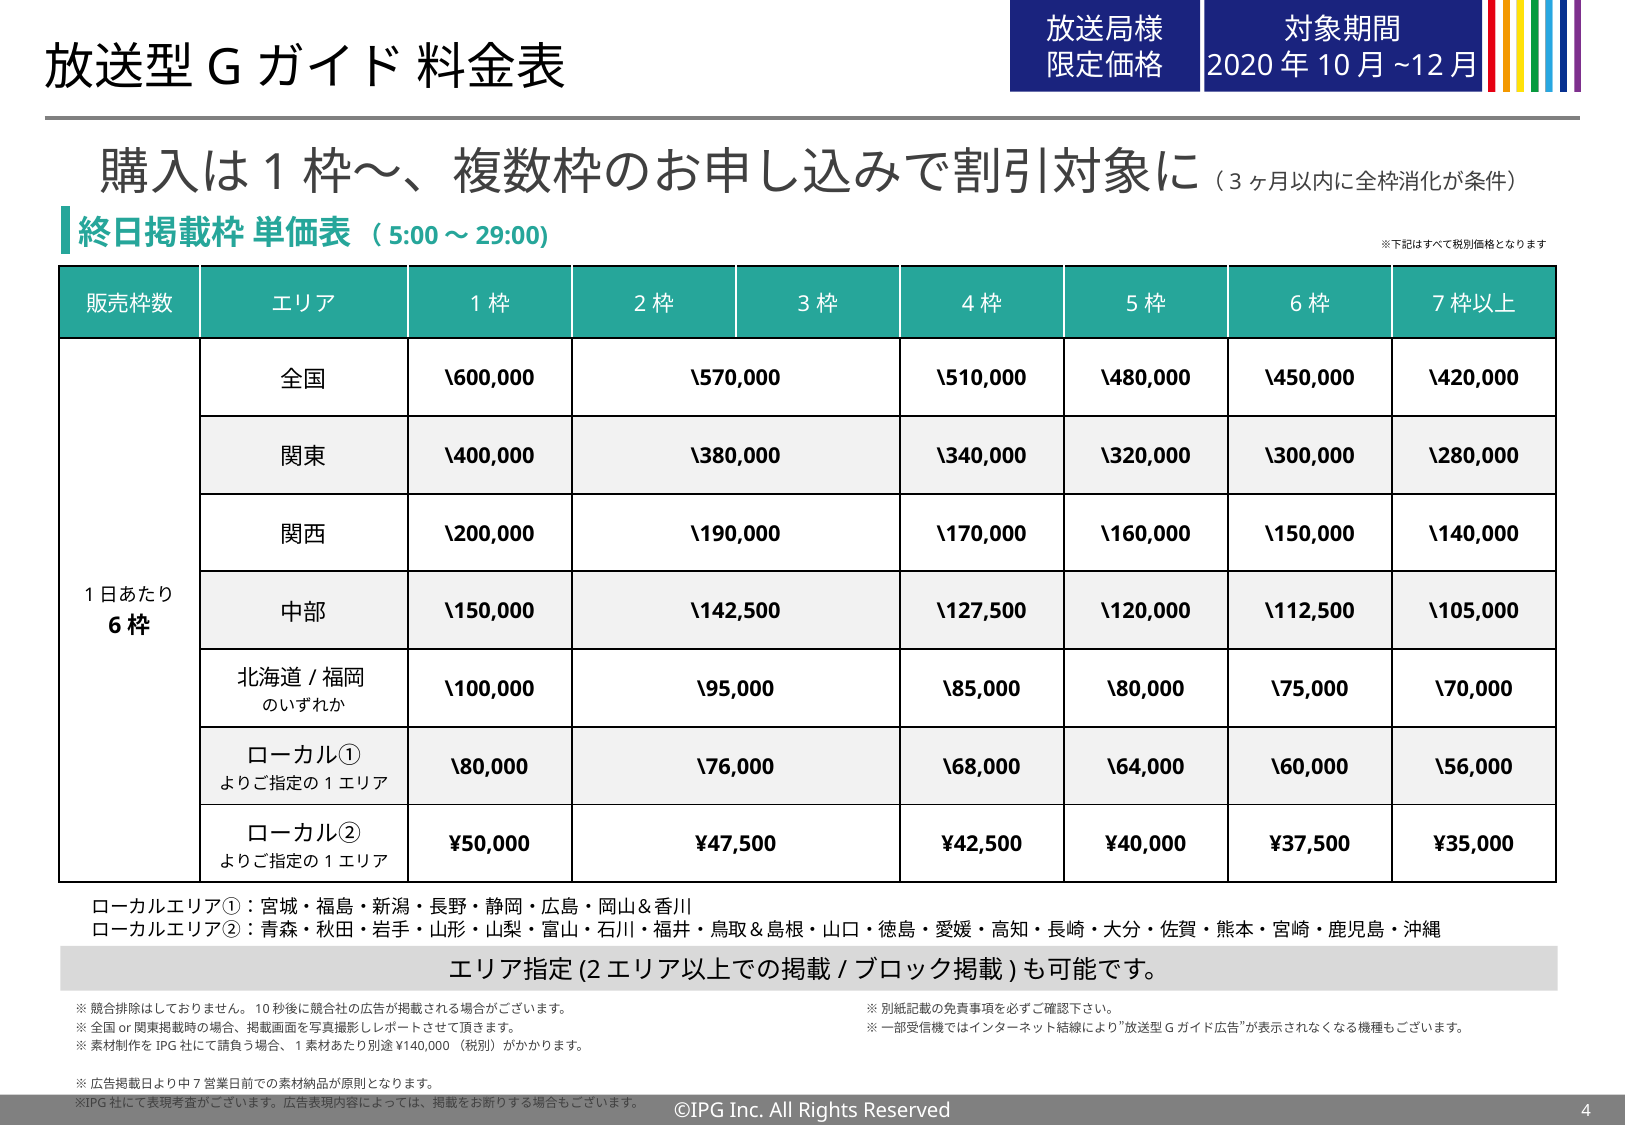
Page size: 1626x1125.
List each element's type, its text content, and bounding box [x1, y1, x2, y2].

table_cell \280,000 [1393, 417, 1555, 493]
text_box 終日掲載枠 単価表 （5:00～29:00) [63, 203, 564, 259]
text_box [61, 206, 70, 254]
text_box ※競合排除はしておりません。10秒後に競合社の広告が掲載される場合がございます。 ※全国or関東掲載時の場合、掲載画面を写真撮影しレポートさせて頂きます。 ※素材制作をIPG社にて請負う場合、1素材あたり別途¥140,000（税別）がかかります。 ※広告掲載日より中7営業日前での素材納品が原則となります。 ※IPG社にて表現考査がございます。広告表現内容によっては、掲載をお断りする場合もございます。 ※別紙記載の免責事項を必ずご確認下さい。 ※一部受信機ではインターネット結線により”放送型Gガイド広告”が表示されなくなる機種もございます。 [60, 993, 1625, 1125]
table_cell ¥50,000 [409, 805, 571, 881]
table_cell ローカル② よりご指定の1エリア [201, 805, 407, 881]
table_cell \70,000 [1393, 650, 1555, 726]
table_cell \170,000 [901, 495, 1063, 570]
table_cell 関東 [201, 417, 407, 493]
table_cell \150,000 [1229, 495, 1391, 570]
table_header 7枠以上 [1393, 267, 1555, 337]
table_cell \80,000 [409, 728, 571, 804]
table_cell \75,000 [1229, 650, 1391, 726]
slide_number 4 [1565, 1095, 1607, 1125]
table_cell 中部 [201, 572, 407, 648]
table_cell 全国 [201, 339, 407, 415]
table_cell \150,000 [409, 572, 571, 648]
table_cell \112,500 [1229, 572, 1391, 648]
footer ©IPG Inc. All Rights Reserved [626, 1098, 999, 1121]
table_cell \600,000 [409, 339, 571, 415]
text_box 放送局様 限定価格 [1010, 0, 1201, 41]
table_cell \120,000 [1065, 572, 1227, 648]
table_cell \480,000 [1065, 339, 1227, 415]
table_cell \140,000 [1393, 495, 1555, 570]
table_cell \64,000 [1065, 728, 1227, 804]
table_cell \160,000 [1065, 495, 1227, 570]
table_cell \420,000 [1393, 339, 1555, 415]
table_cell \570,000 [573, 339, 899, 415]
table_header 販売枠数 [60, 267, 199, 337]
title 放送型Gガイド 料金表 [44, 41, 1204, 92]
table_cell \190,000 [573, 495, 899, 570]
text_box ※下記はすべて税別価格となります [1208, 231, 1563, 259]
table_cell \80,000 [1065, 650, 1227, 726]
table_header 6枠 [1229, 267, 1391, 337]
table_cell \127,500 [901, 572, 1063, 648]
table_cell ローカル① よりご指定の1エリア [201, 728, 407, 804]
text_box 対象期間 2020年10月~12月 [1204, 0, 1483, 92]
text_box エリア指定(2エリア以上での掲載/ブロック掲載)も可能です。 [60, 945, 1558, 991]
table_cell \320,000 [1065, 417, 1227, 493]
table_header エリア [201, 267, 407, 337]
table_cell \200,000 [409, 495, 571, 570]
table_cell \60,000 [1229, 728, 1391, 804]
table_cell \105,000 [1393, 572, 1555, 648]
table_cell \68,000 [901, 728, 1063, 804]
table_cell \85,000 [901, 650, 1063, 726]
table_cell \340,000 [901, 417, 1063, 493]
table_header 1枠 [409, 267, 571, 337]
table_cell ¥35,000 [1393, 805, 1555, 881]
table_cell \56,000 [1393, 728, 1555, 804]
table_cell \300,000 [1229, 417, 1391, 493]
table_cell 関西 [201, 495, 407, 570]
table_cell ¥42,500 [901, 805, 1063, 881]
table_header 4枠 [901, 267, 1063, 337]
table_cell ¥47,500 [573, 805, 899, 881]
table_header 5枠 [1065, 267, 1227, 337]
table_cell \142,500 [573, 572, 899, 648]
text_box ローカルエリア①：宮城・福島・新潟・長野・静岡・広島・岡山＆香川 ローカルエリア②：青森・秋田・岩手・山形・山梨・富山・石川・福井・鳥取＆島根・山口・徳島・愛媛・高知・長崎・大分・佐賀・熊本・宮崎・鹿児島・沖縄 [76, 887, 1457, 948]
picture [1488, 0, 1581, 92]
table_cell \510,000 [901, 339, 1063, 415]
table_cell \450,000 [1229, 339, 1391, 415]
table_cell \400,000 [409, 417, 571, 493]
text_box 購入は1枠〜、複数枠のお申し込みで割引対象に（3ヶ月以内に全枠消化が条件） [85, 132, 1545, 208]
table_cell \100,000 [409, 650, 571, 726]
table_header 2枠 [573, 267, 735, 337]
table_cell \95,000 [573, 650, 899, 726]
table_cell \76,000 [573, 728, 899, 804]
table_cell ¥40,000 [1065, 805, 1227, 881]
table_cell \380,000 [573, 417, 899, 493]
table_cell 1日あたり 6枠 [60, 339, 199, 881]
table_header 3枠 [737, 267, 899, 337]
table_cell 北海道/福岡 のいずれか [201, 650, 407, 726]
table_cell ¥37,500 [1229, 805, 1391, 881]
